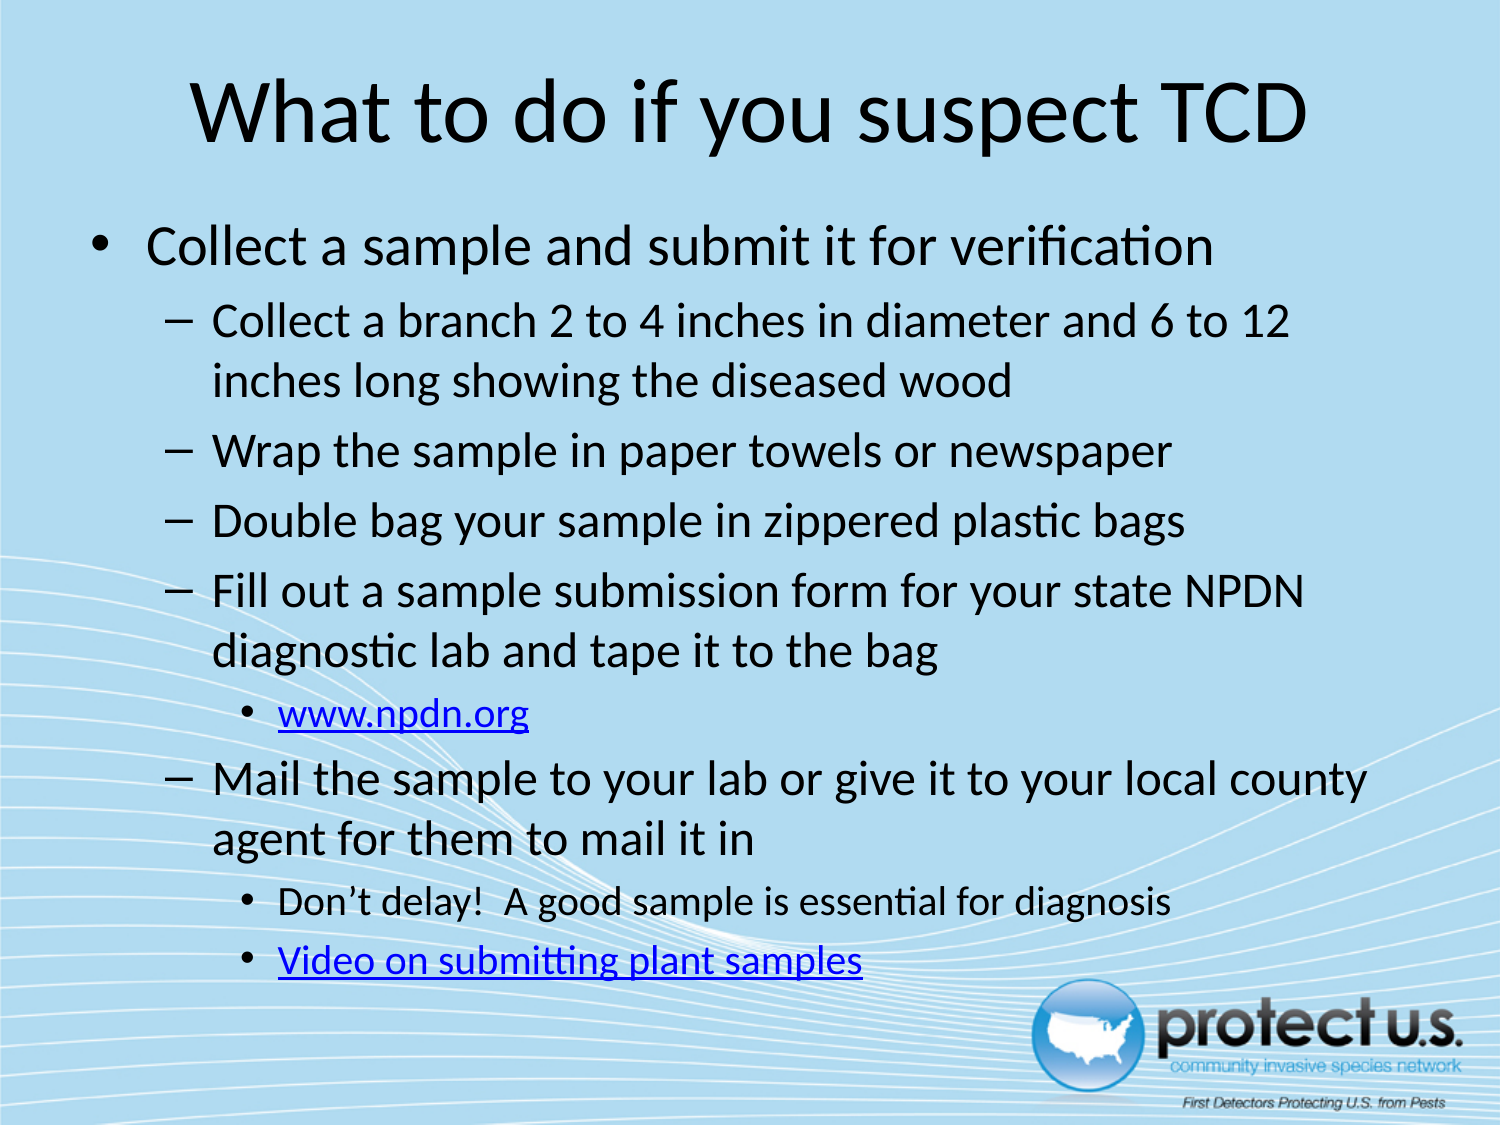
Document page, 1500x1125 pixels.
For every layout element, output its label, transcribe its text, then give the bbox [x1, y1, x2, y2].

title What to do if you suspect TCD [74, 12, 1426, 199]
picture [0, 0, 1500, 1125]
list Collect a sample and submit it for verification Collect a branch 2 to 4 inches in diameter and 6 to 12 inches long showing the diseased wood Wrap the sample in paper towels or newspaper Double bag your sample in zippered plastic bags Fill out a sample submission form for your state NPDN diagnostic lab and tape it to the bag www.npdn.org Mail the sample to your lab or give it to your local county agent for them to mail it in Don’t delay! A good sample is essential for diagnosis Video on submitting plant samples [74, 199, 1426, 1006]
